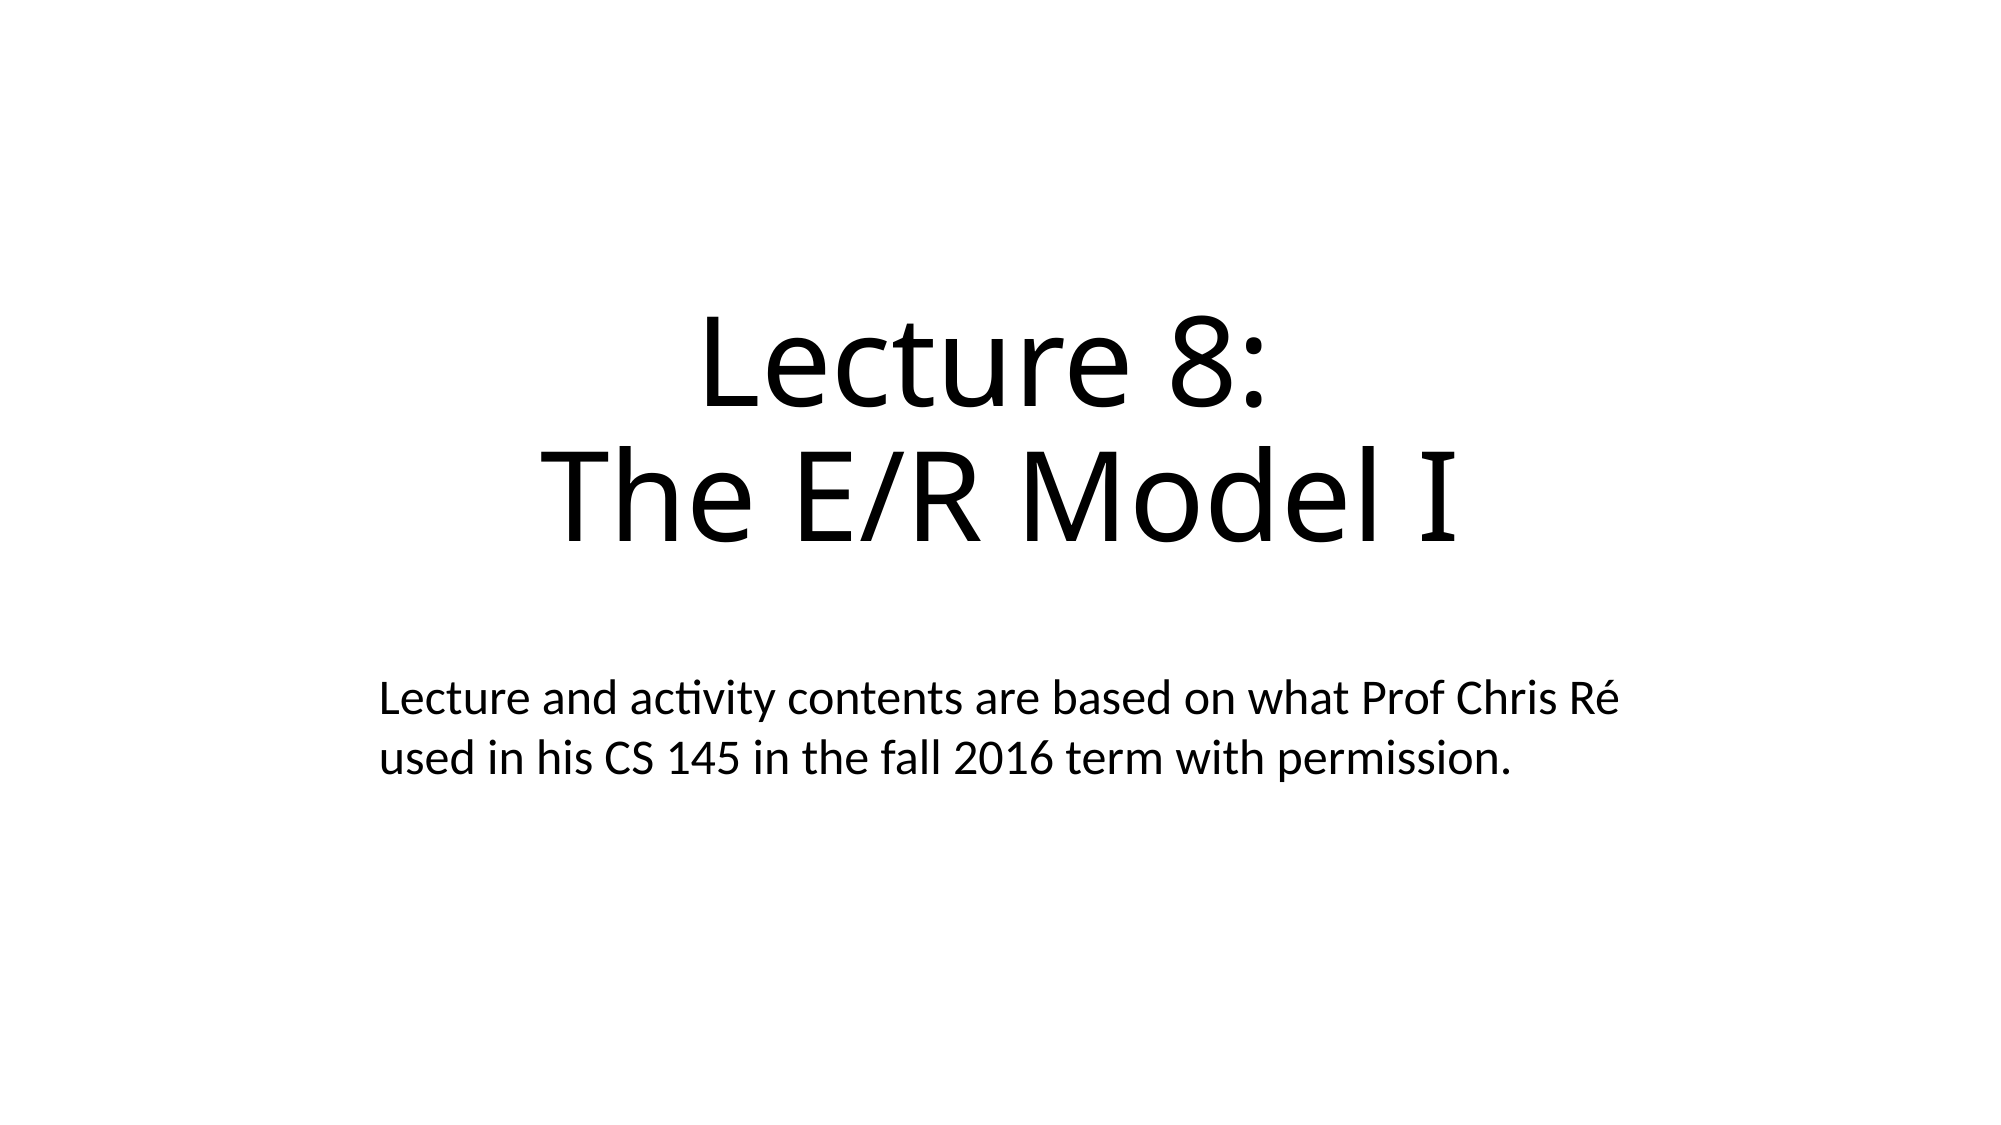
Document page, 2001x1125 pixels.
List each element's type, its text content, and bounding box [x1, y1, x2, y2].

title Lecture 8: The E/R Model I [249, 184, 1750, 576]
text_box Lecture and activity contents are based on what Prof Chris Ré used in his CS 145 in the fall 2016 term with permission. [364, 657, 1636, 838]
